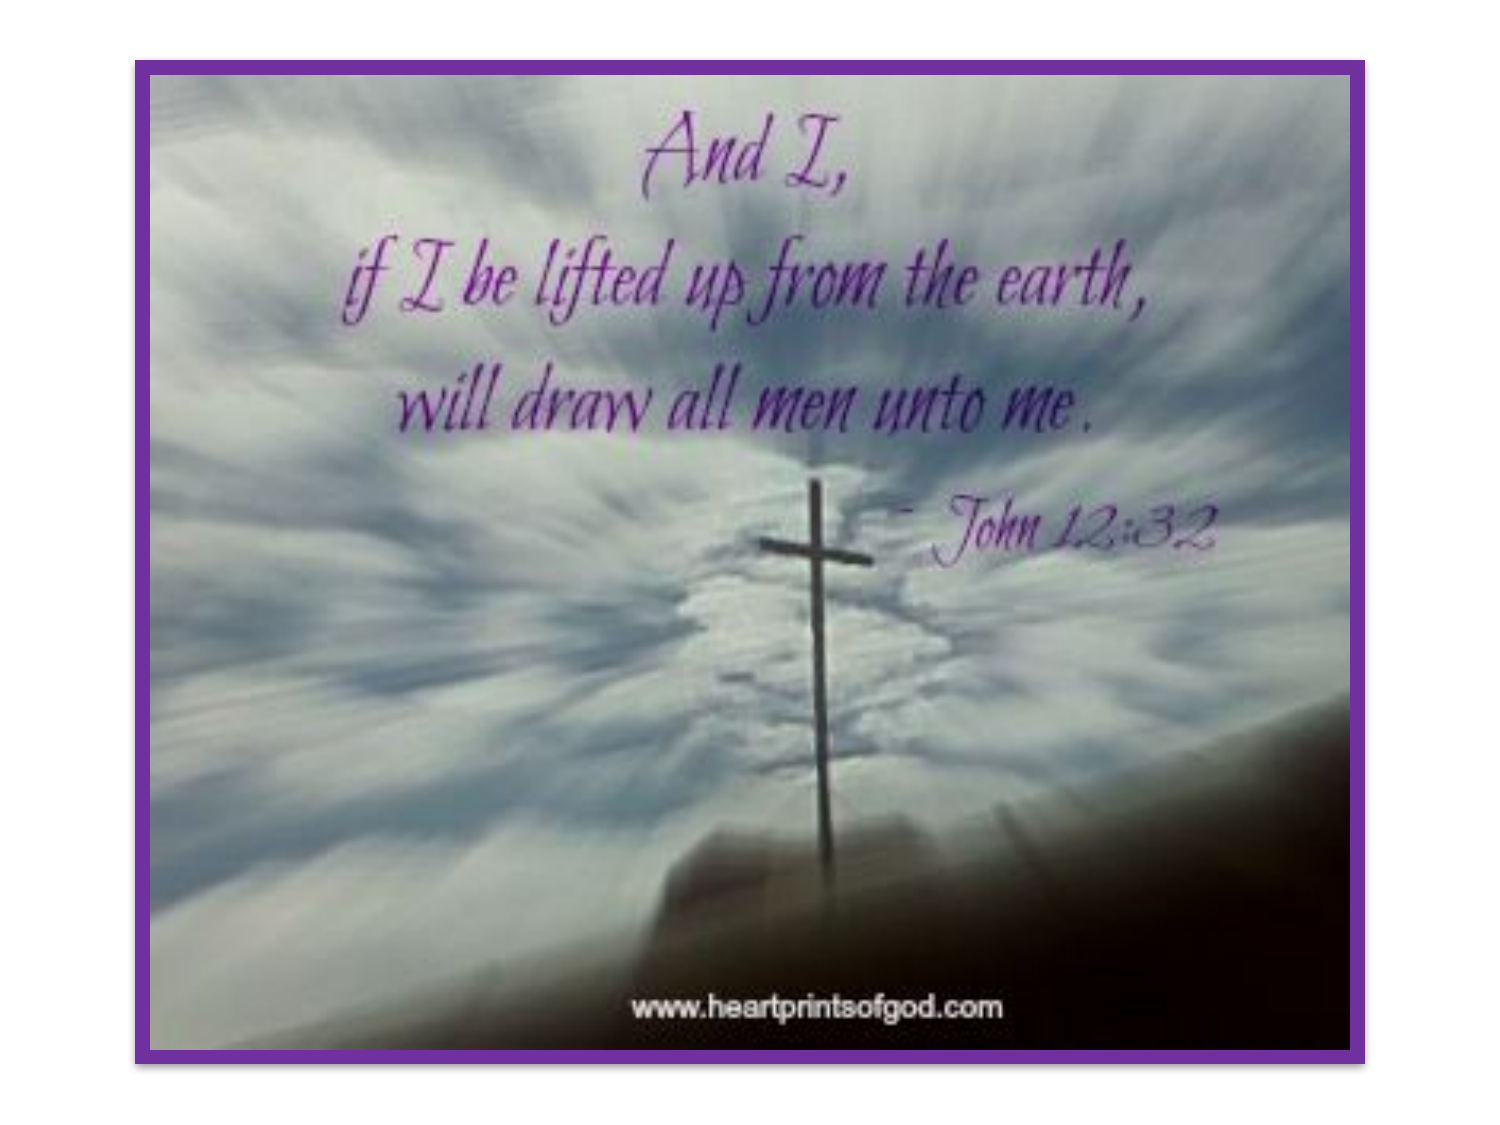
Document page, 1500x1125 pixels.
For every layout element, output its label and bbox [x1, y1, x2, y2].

picture [149, 74, 1350, 1050]
